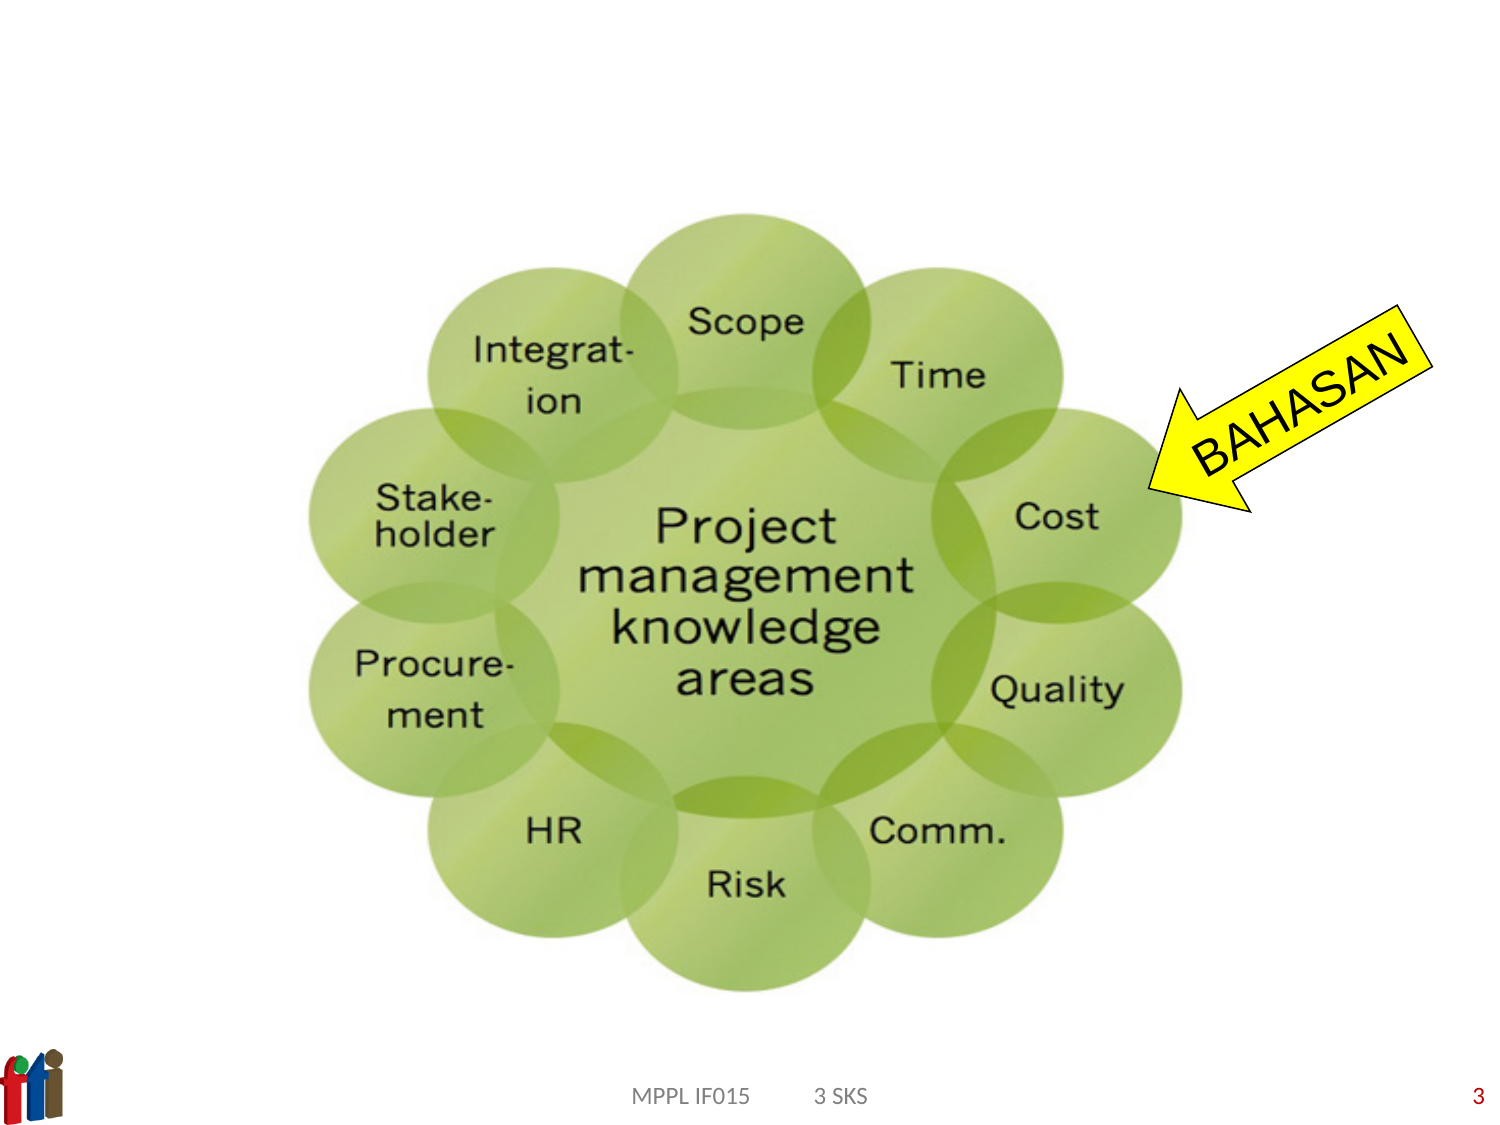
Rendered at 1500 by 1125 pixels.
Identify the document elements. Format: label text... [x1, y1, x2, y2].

footer MPPL IF015 3 SKS [512, 1065, 988, 1125]
text_box BAHASAN [1259, 305, 1433, 467]
picture [234, 210, 1255, 997]
picture [0, 1049, 63, 1125]
slide_number 3 [1149, 1065, 1500, 1125]
